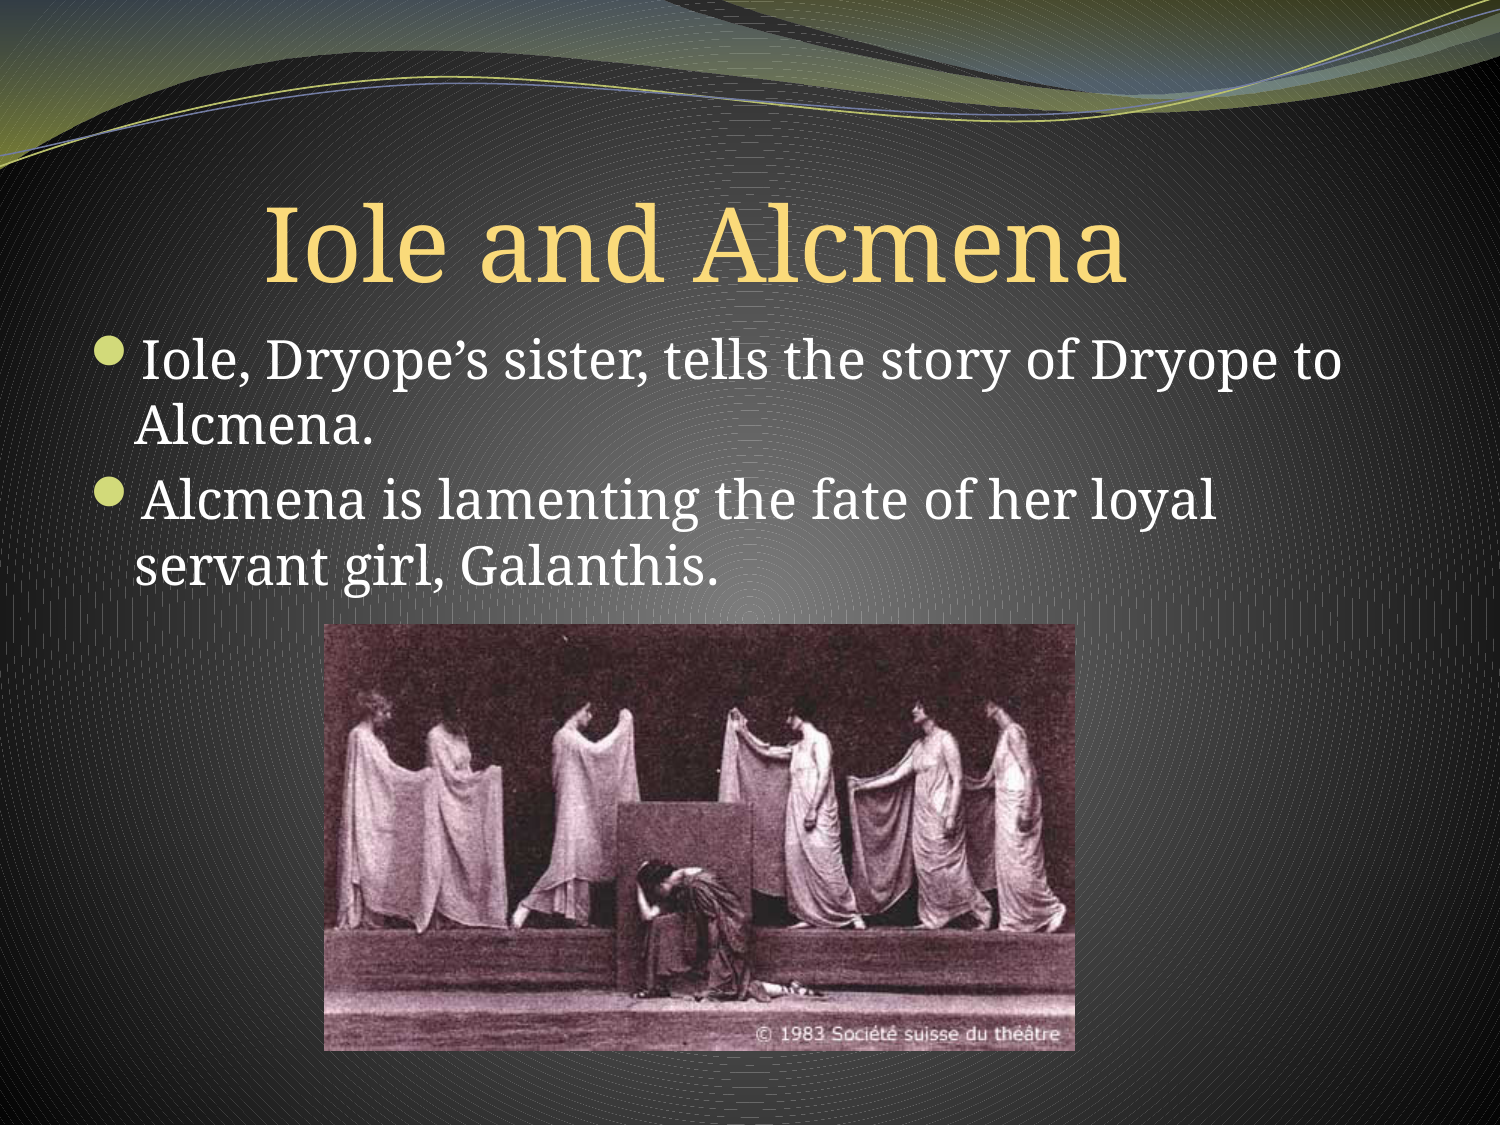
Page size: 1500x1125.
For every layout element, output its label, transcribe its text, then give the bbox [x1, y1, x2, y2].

picture [324, 624, 1076, 1052]
list Iole, Dryope’s sister, tells the story of Dryope to Alcmena. Alcmena is lamenting the fate of her loyal servant girl, Galanthis. [75, 317, 1425, 1038]
title Iole and Alcmena [75, 115, 1425, 303]
